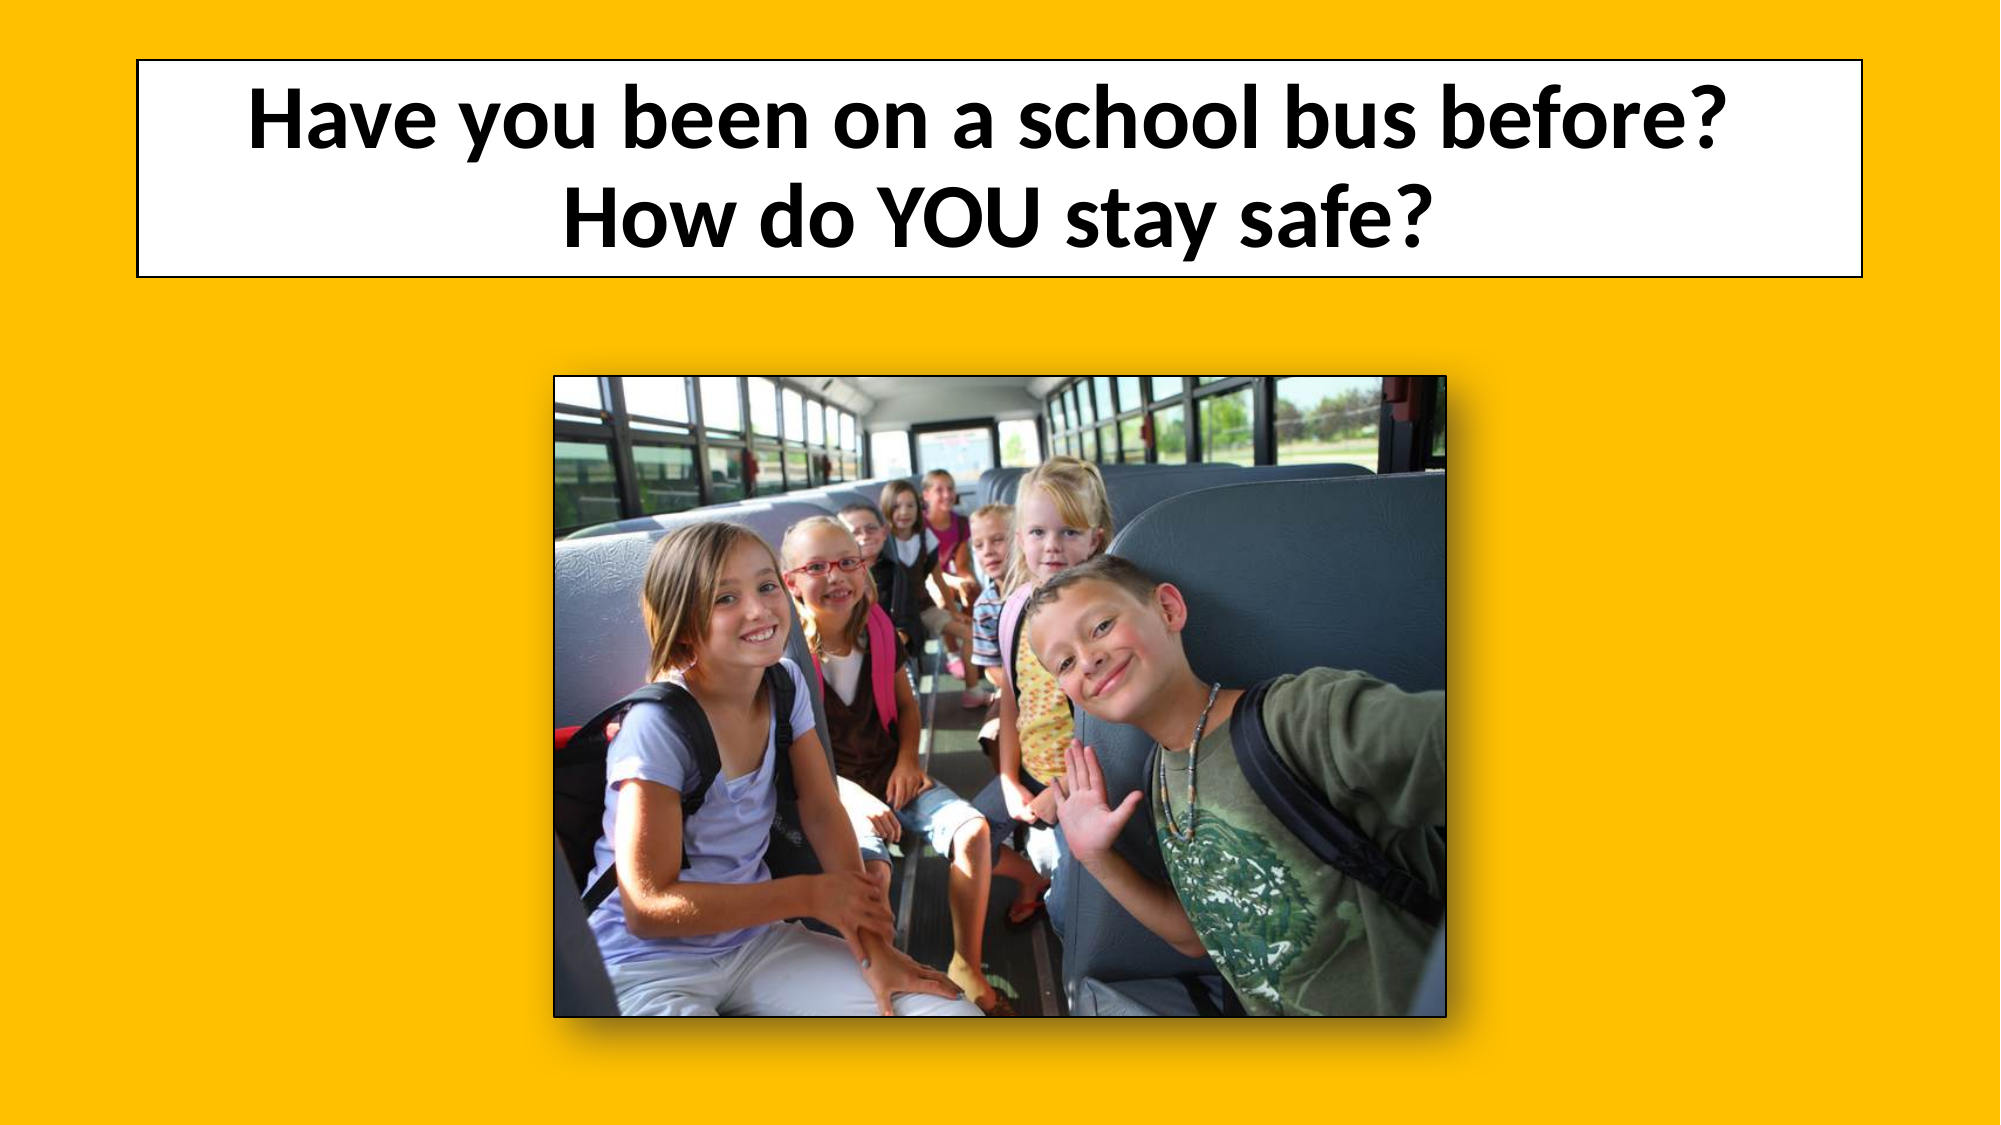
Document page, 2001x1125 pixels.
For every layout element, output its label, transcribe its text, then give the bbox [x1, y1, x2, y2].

picture [555, 376, 1445, 1016]
title Have you been on a school bus before? How do YOU stay safe? [136, 59, 1863, 278]
